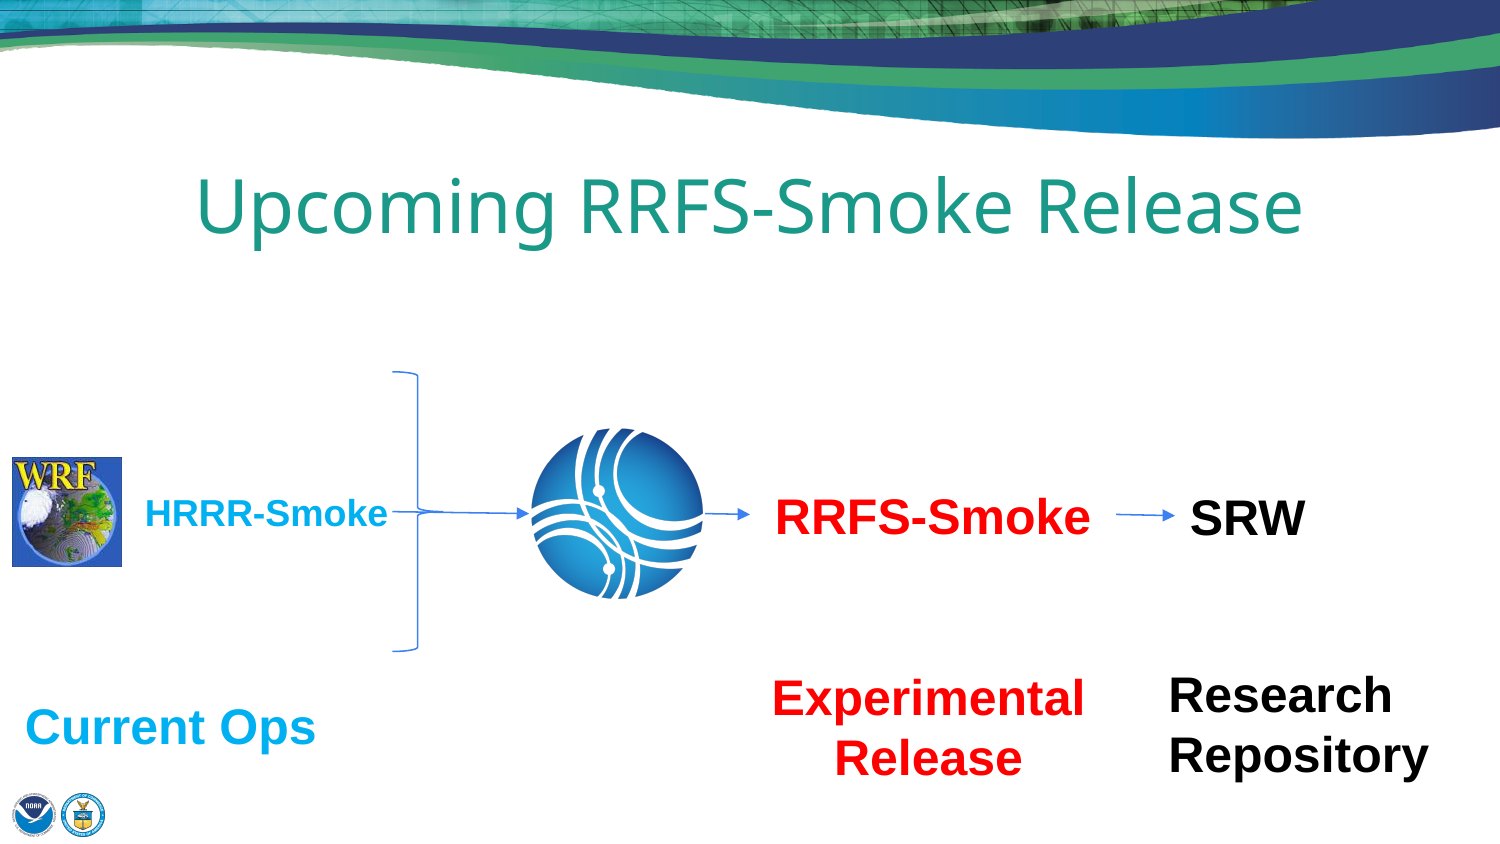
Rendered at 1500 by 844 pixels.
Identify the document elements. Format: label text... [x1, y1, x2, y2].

picture [12, 793, 56, 837]
picture [528, 425, 706, 602]
text_box HRRR-Smoke [130, 482, 392, 542]
text_box Current Ops [10, 687, 345, 763]
title Upcoming RRFS-Smoke Release [51, 134, 1449, 273]
picture [61, 793, 75, 807]
text_box SRW [1174, 478, 1370, 553]
picture [11, 457, 122, 567]
text_box [392, 371, 443, 653]
picture [0, 0, 1500, 146]
picture [91, 823, 105, 837]
text_box Research Repository [1153, 655, 1500, 844]
text_box RRFS-Smoke [749, 477, 1117, 552]
picture [91, 793, 105, 807]
picture [61, 823, 75, 837]
picture [64, 797, 100, 837]
text_box Experimental Release [741, 658, 1116, 793]
